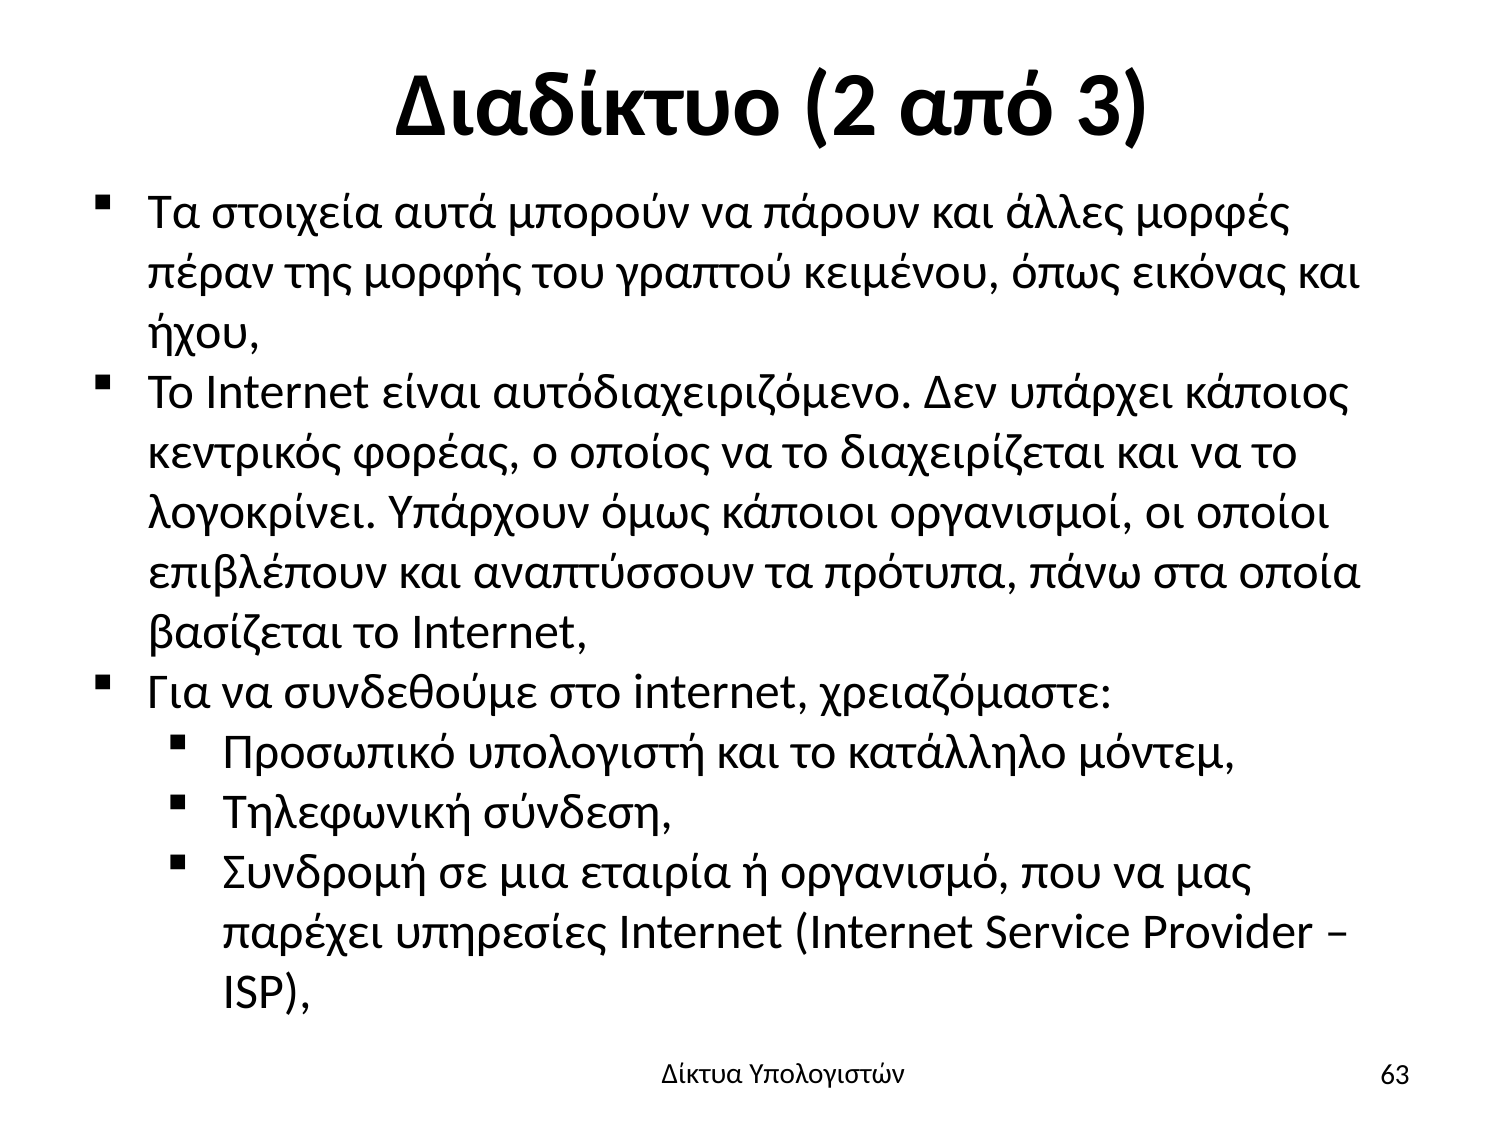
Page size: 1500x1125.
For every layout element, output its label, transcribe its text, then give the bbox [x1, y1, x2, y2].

slide_number 63 [1074, 1042, 1425, 1103]
text_box Τα στοιχεία αυτά μπορούν να πάρουν και άλλες μορφές πέραν της μορφής του γραπτού κειμένου, όπως εικόνας και ήχου, Το Internet είναι αυτόδιαχειριζόμενο. Δεν υπάρχει κάποιος κεντρικός φορέας, ο οποίος να το διαχειρίζεται και να το λογοκρίνει. Υπάρχουν όμως κάποιοι οργανισμοί, οι οποίοι επιβλέπουν και αναπτύσσουν τα πρότυπα, πάνω στα οποία βασίζεται το Internet, Για να συνδεθούμε στο internet, χρειαζόμαστε: Προσωπικό υπολογιστή και το κατάλληλο μόντεμ, Τηλεφωνική σύνδεση, Συνδρομή σε μια εταιρία ή οργανισμό, που να μας παρέχει υπηρεσίες Internet (Internet Service Provider – ISP), [76, 171, 1424, 1027]
title Διαδίκτυο (2 από 3) [76, 13, 1471, 185]
text_box Δίκτυα Υπολογιστών [521, 1046, 1046, 1125]
